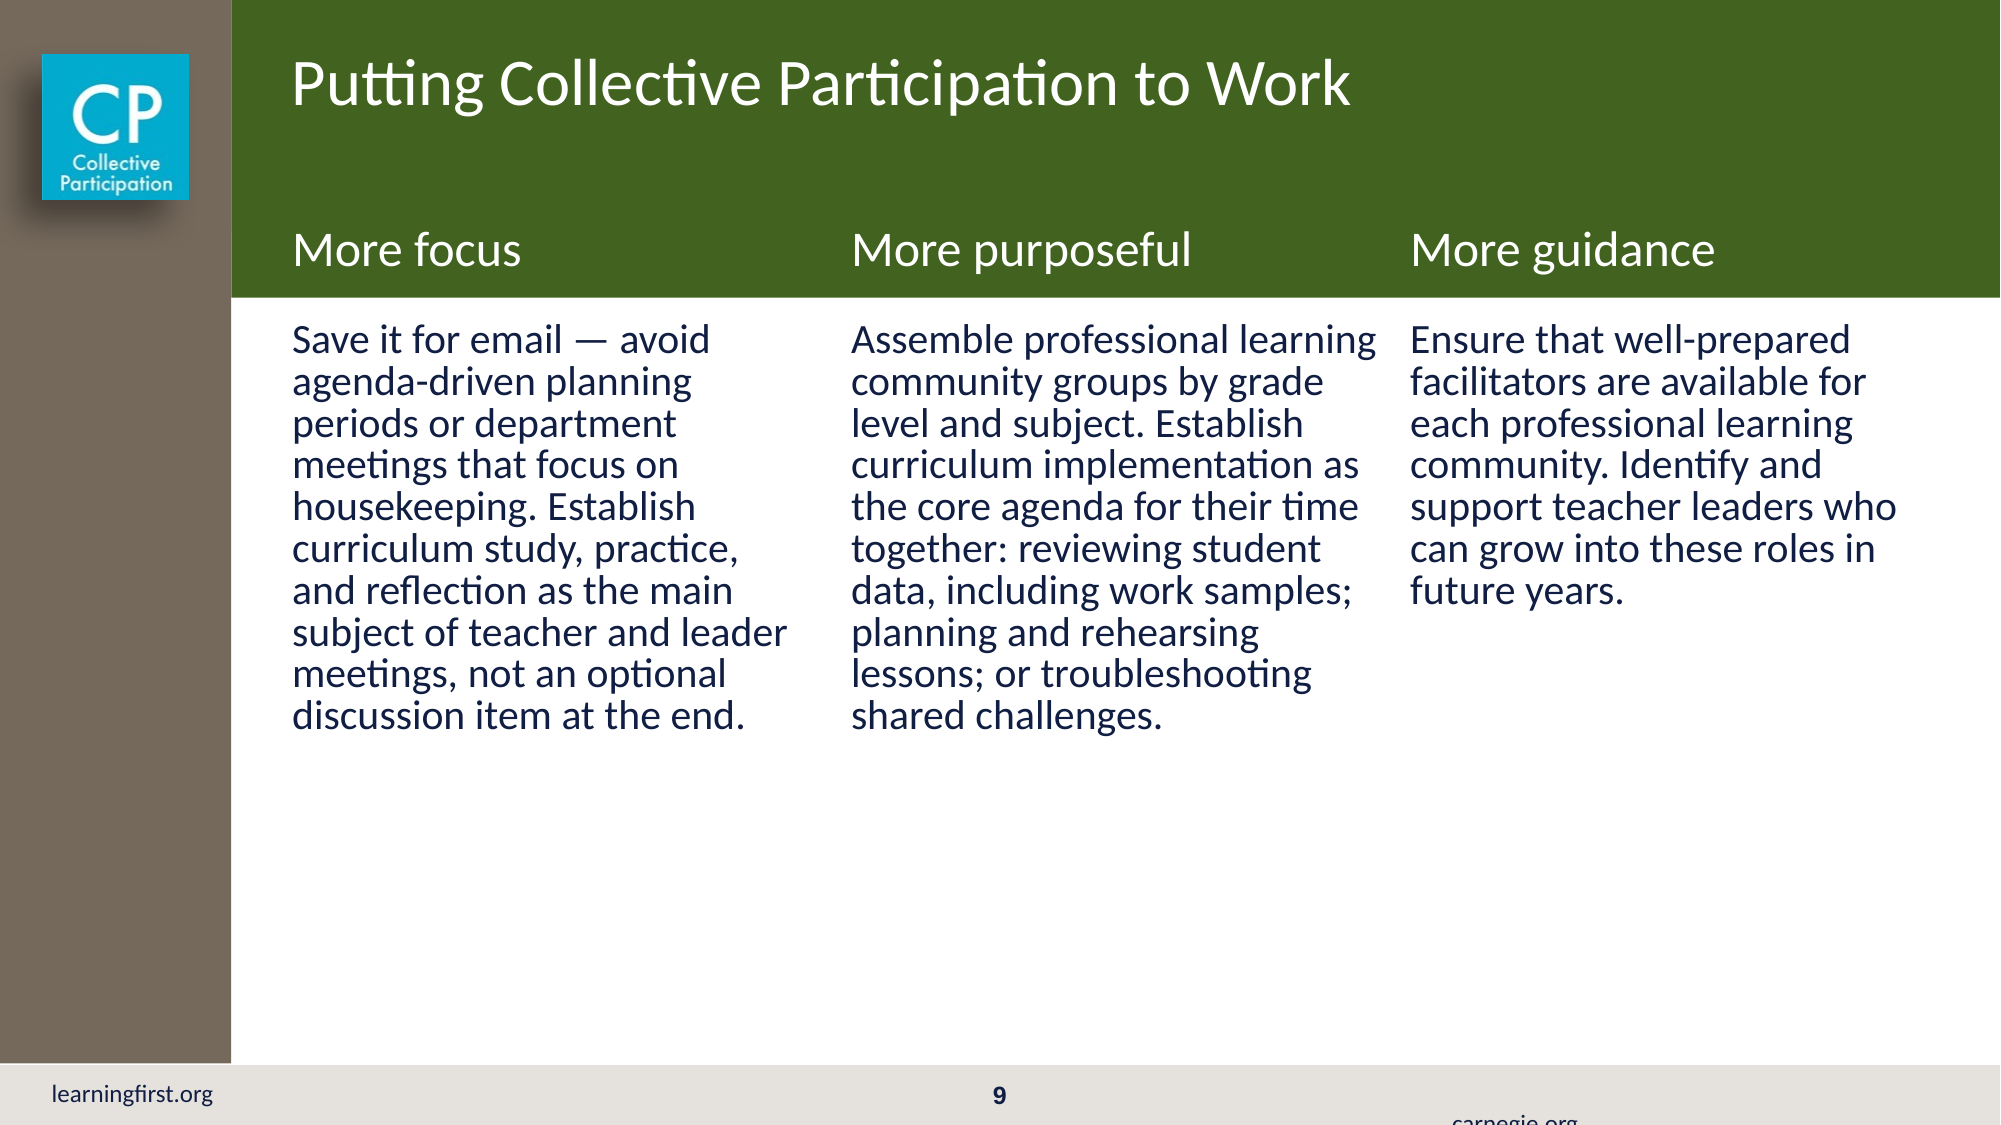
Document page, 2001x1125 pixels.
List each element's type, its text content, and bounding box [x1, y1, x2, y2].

text_box [0, 0, 232, 1064]
table_cell Ensure that well-prepared facilitators are available for each professional learning community. Identify and support teacher leaders who can grow into these roles in future years. [1395, 315, 1954, 830]
table_header More focus [277, 222, 836, 315]
table_header More purposeful [836, 222, 1395, 315]
text_box [230, 0, 2000, 299]
picture [42, 54, 189, 200]
table_cell Save it for email — avoid agenda-driven planning periods or department meetings that focus on housekeeping. Establish curriculum study, practice, and reflection as the main subject of teacher and leader meetings, not an optional discussion item at the end. [277, 315, 836, 830]
table_cell Assemble professional learning community groups by grade level and subject. Establish curriculum implementation as the core agenda for their time together: reviewing student data, including work samples; planning and rehearsing lessons; or troubleshooting shared challenges. [836, 315, 1395, 830]
table_header More guidance [1395, 222, 1954, 315]
text_box Putting Collective Participation to Work [277, 31, 1868, 127]
